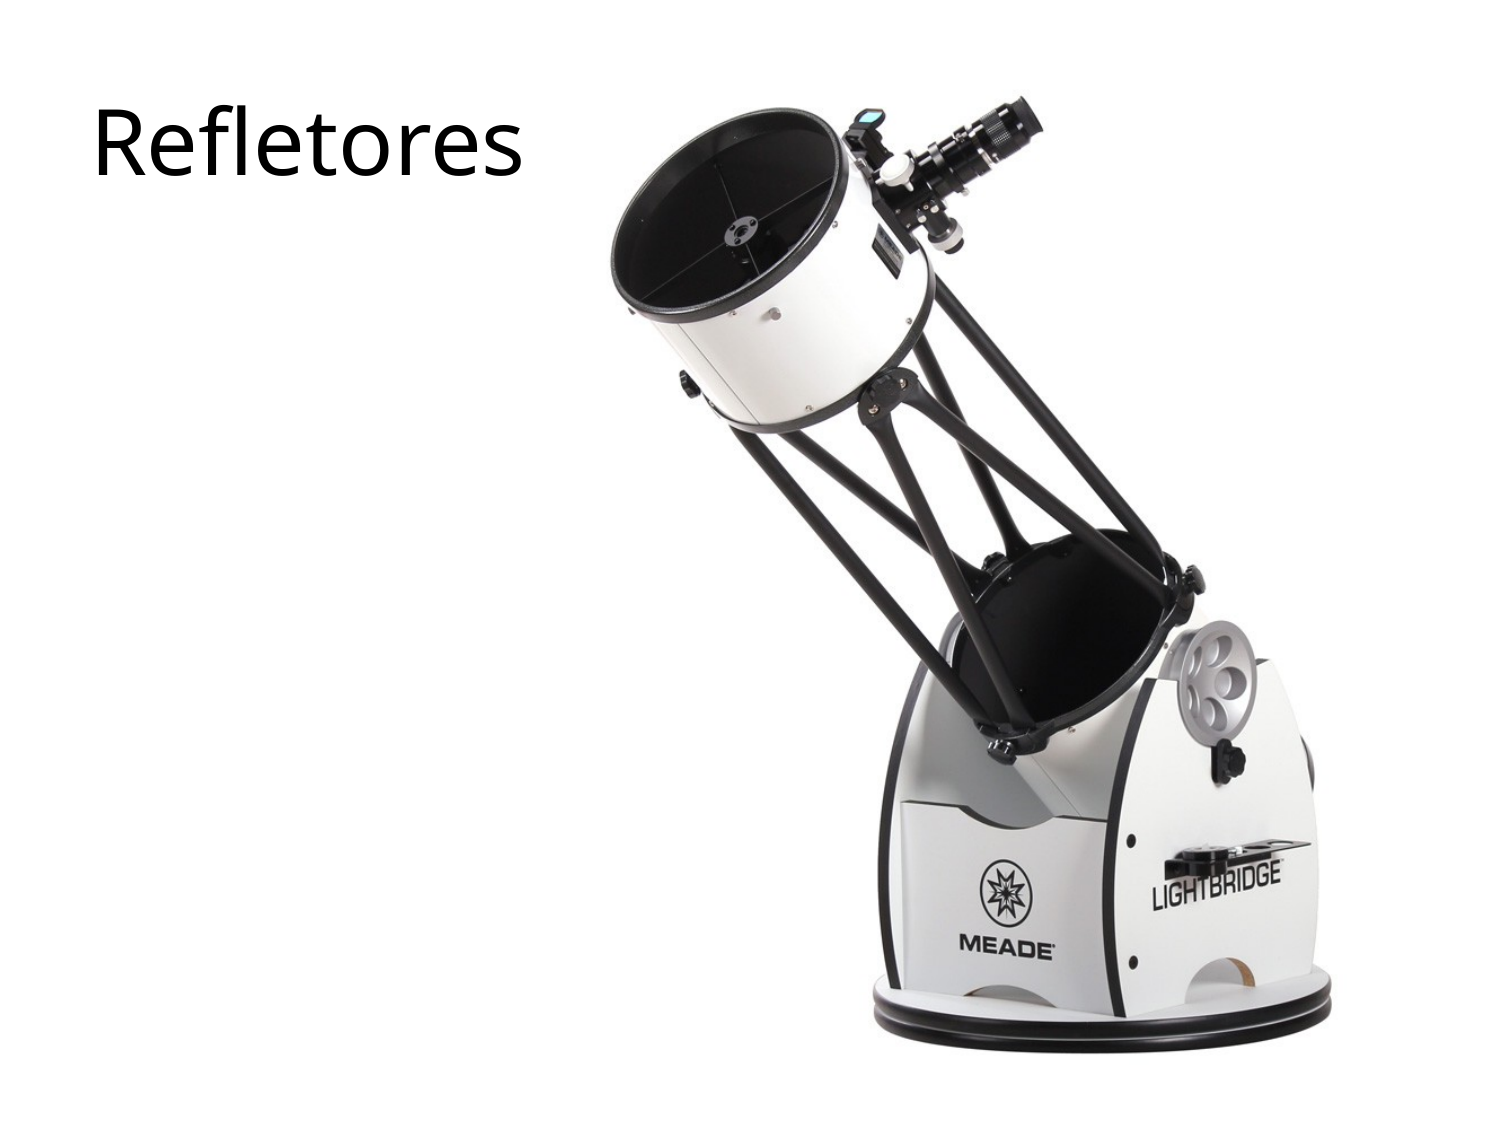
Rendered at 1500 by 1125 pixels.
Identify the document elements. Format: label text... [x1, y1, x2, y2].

picture [372, 0, 1500, 1125]
title Refletores [75, 45, 367, 233]
